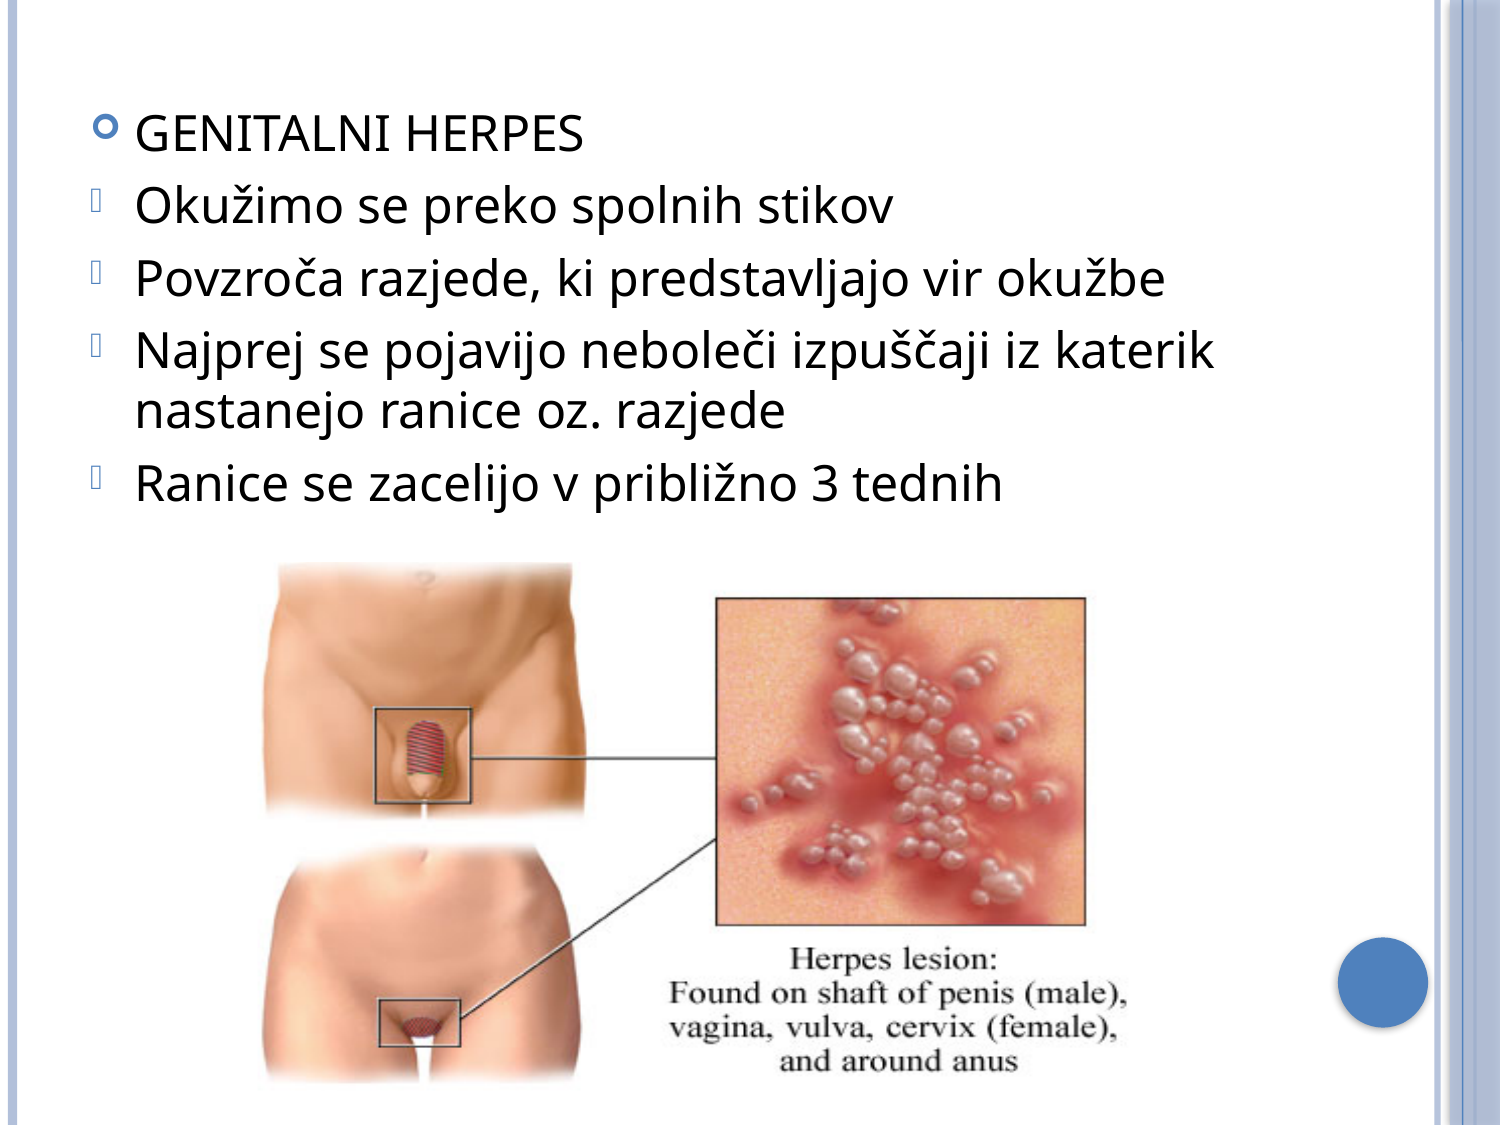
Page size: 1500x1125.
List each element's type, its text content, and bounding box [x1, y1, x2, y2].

picture [210, 561, 1138, 1098]
list GENITALNI HERPES Okužimo se preko spolnih stikov Povzroča razjede, ki predstavljajo vir okužbe Najprej se pojavijo neboleči izpuščaji iz katerik nastanejo ranice oz. razjede Ranice se zacelijo v približno 3 tednih [75, 93, 1300, 1062]
